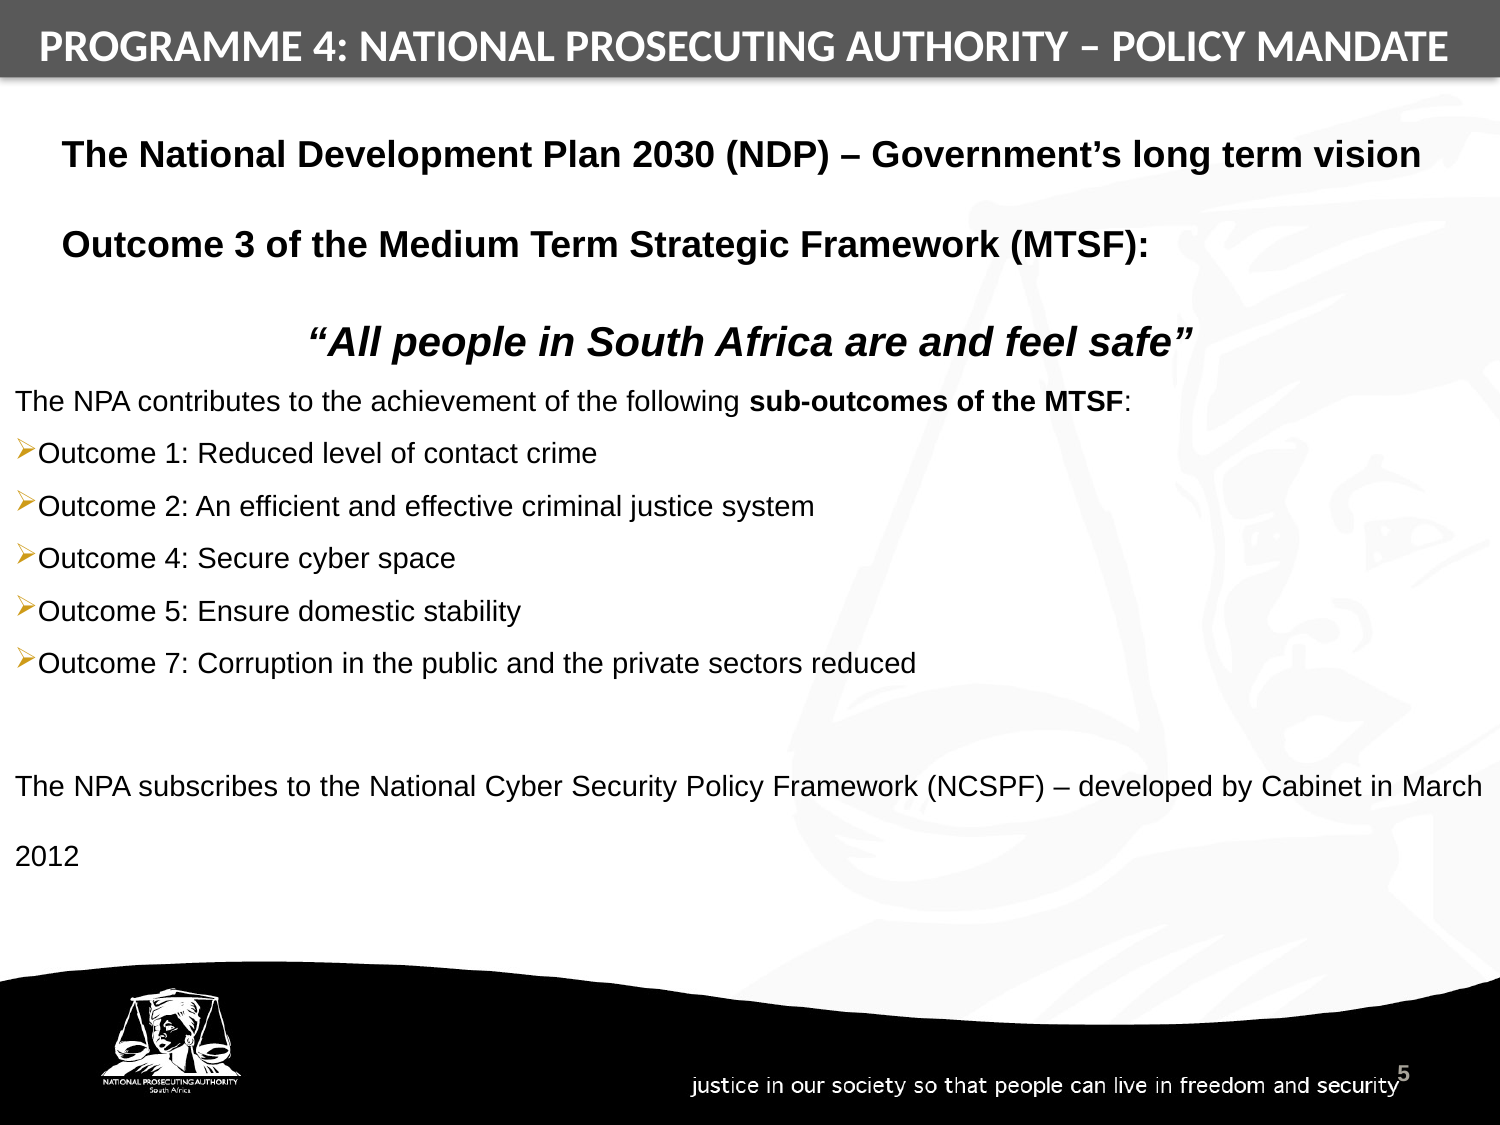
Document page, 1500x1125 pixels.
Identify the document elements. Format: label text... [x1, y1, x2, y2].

slide_number 5 [1074, 1042, 1425, 1103]
list The National Development Plan 2030 (NDP) – Government’s long term vision Outcome 3 of the Medium Term Strategic Framework (MTSF): “All people in South Africa are and feel safe” The NPA contributes to the achievement of the following sub-outcomes of the MTSF: Outcome 1: Reduced level of contact crime Outcome 2: An efficient and effective criminal justice system Outcome 4: Secure cyber space Outcome 5: Ensure domestic stability Outcome 7: Corruption in the public and the private sectors reduced The NPA subscribes to the National Cyber Security Policy Framework (NCSPF) – developed by Cabinet in March 2012 [0, 85, 1500, 959]
picture [0, 959, 1500, 1125]
text_box PROGRAMME 4: NATIONAL PROSECUTING AUTHORITY – POLICY MANDATE [0, 0, 1500, 78]
